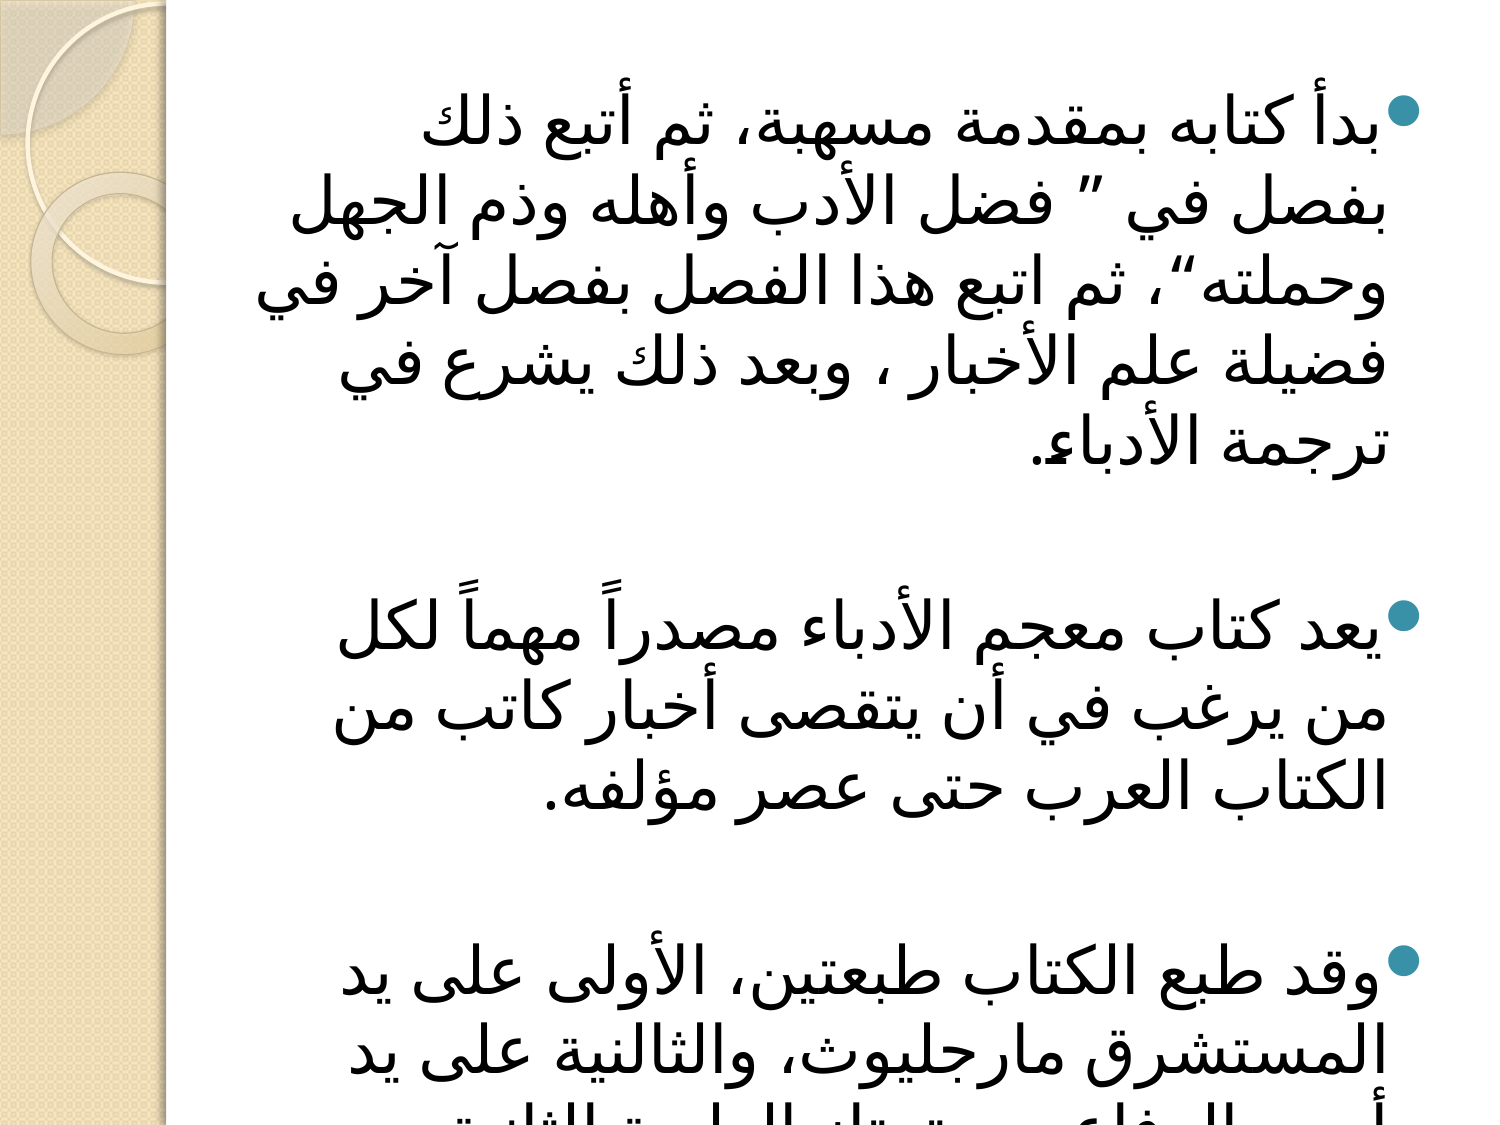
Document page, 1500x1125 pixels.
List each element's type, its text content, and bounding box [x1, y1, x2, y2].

list بدأ كتابه بمقدمة مسهبة، ثم أتبع ذلك بفصل في ” فضل الأدب وأهله وذم الجهل وحملته“، ثم اتبع هذا الفصل بفصل آخر في فضيلة علم الأخبار ، وبعد ذلك يشرع في ترجمة الأدباء. يعد كتاب معجم الأدباء مصدراً مهماً لكل من يرغب في أن يتقصى أخبار كاتب من الكتاب العرب حتى عصر مؤلفه. وقد طبع الكتاب طبعتين، الأولى على يد المستشرق مارجليوث، والثالنية على يد أحمد الرفاعي، وتمتاز الطبعة الثانية بزيادات وتعليقات وفهارس وافية للأعلام والبلدان والكتب. [235, 70, 1466, 1025]
